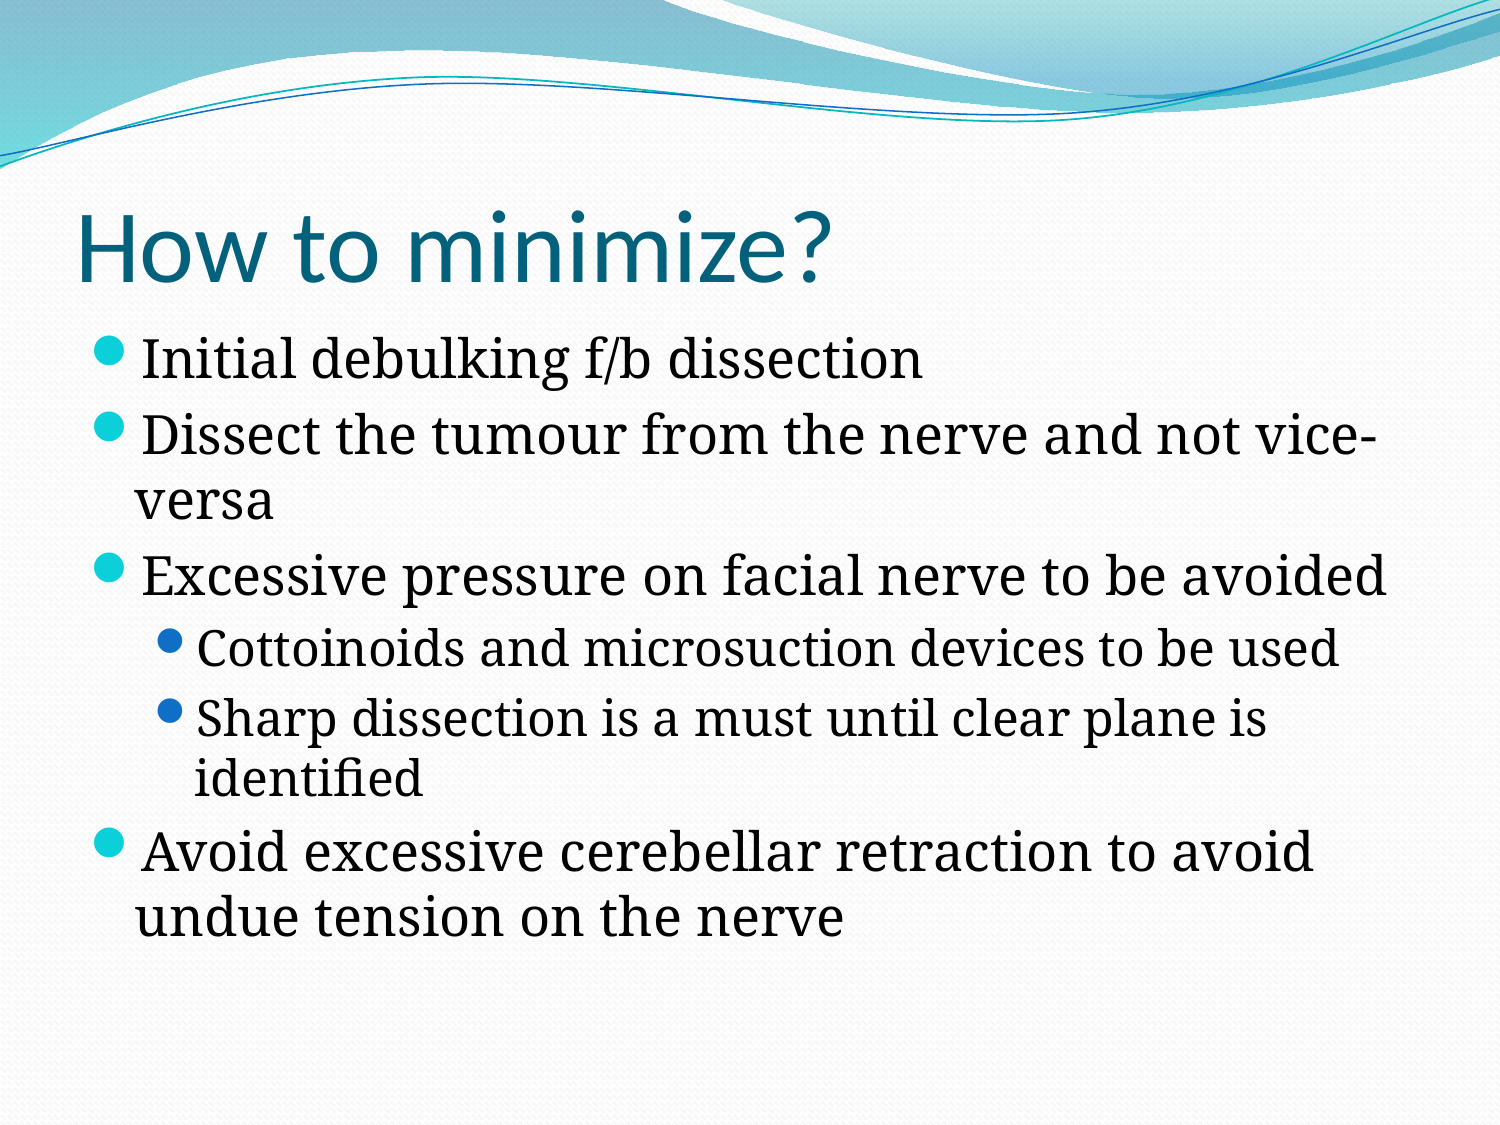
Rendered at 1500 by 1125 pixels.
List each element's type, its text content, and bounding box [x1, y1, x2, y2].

list Initial debulking f/b dissection Dissect the tumour from the nerve and not vice-versa Excessive pressure on facial nerve to be avoided Cottoinoids and microsuction devices to be used Sharp dissection is a must until clear plane is identified Avoid excessive cerebellar retraction to avoid undue tension on the nerve [75, 317, 1425, 1038]
title How to minimize? [75, 115, 1425, 303]
